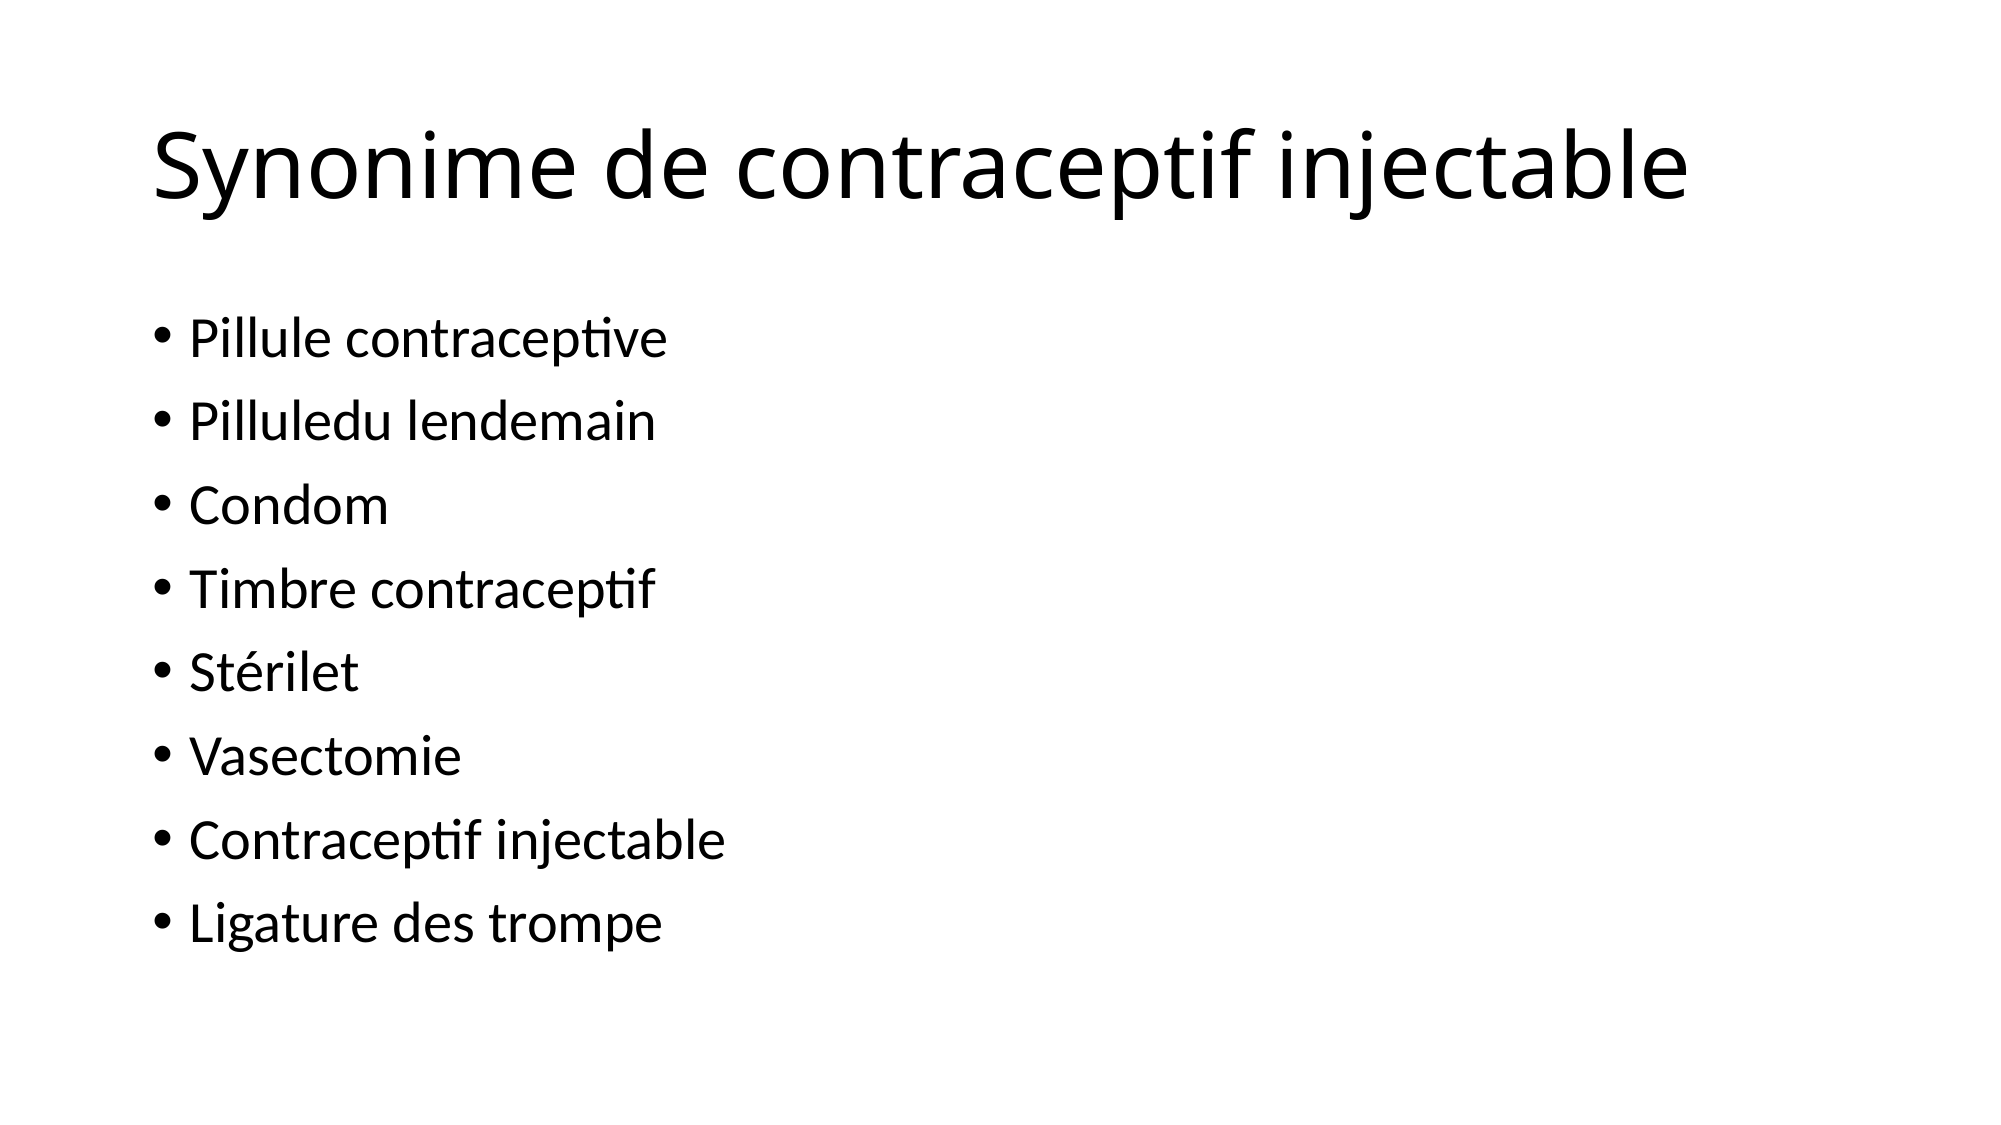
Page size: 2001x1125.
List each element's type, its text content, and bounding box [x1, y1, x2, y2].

title Synonime de contraceptif injectable [137, 59, 1863, 278]
list Pillule contraceptive Pilluledu lendemain Condom Timbre contraceptif Stérilet Vasectomie Contraceptif injectable Ligature des trompe [137, 299, 1863, 1014]
